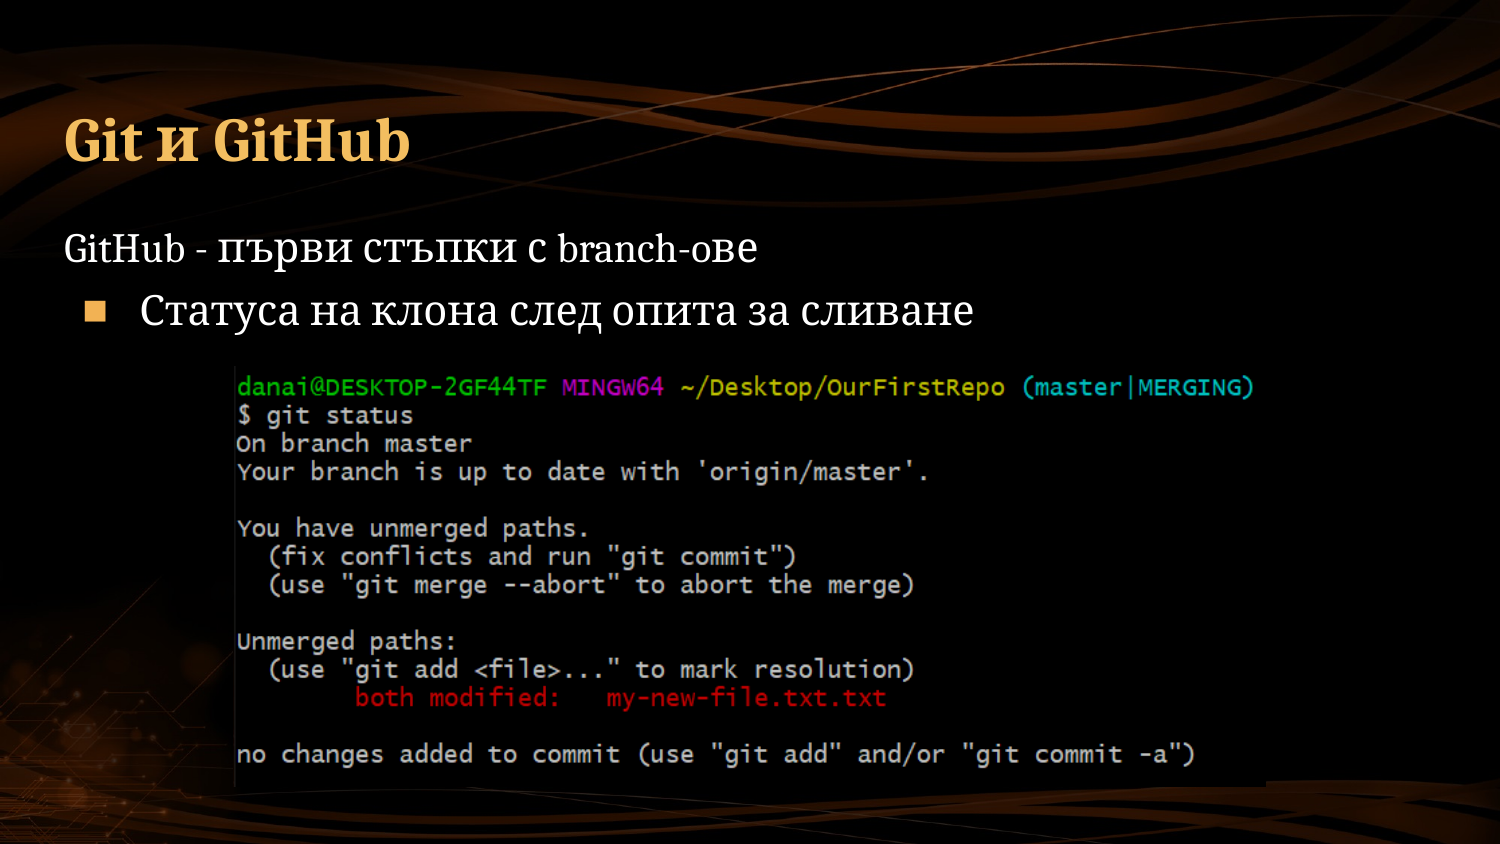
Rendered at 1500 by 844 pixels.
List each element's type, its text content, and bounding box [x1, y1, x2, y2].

list GitHub - първи стъпки с branch-oве Статуса на клона след опита за сливане [51, 214, 1449, 374]
picture [0, 0, 1500, 844]
title Git и GitHub [51, 72, 1449, 211]
